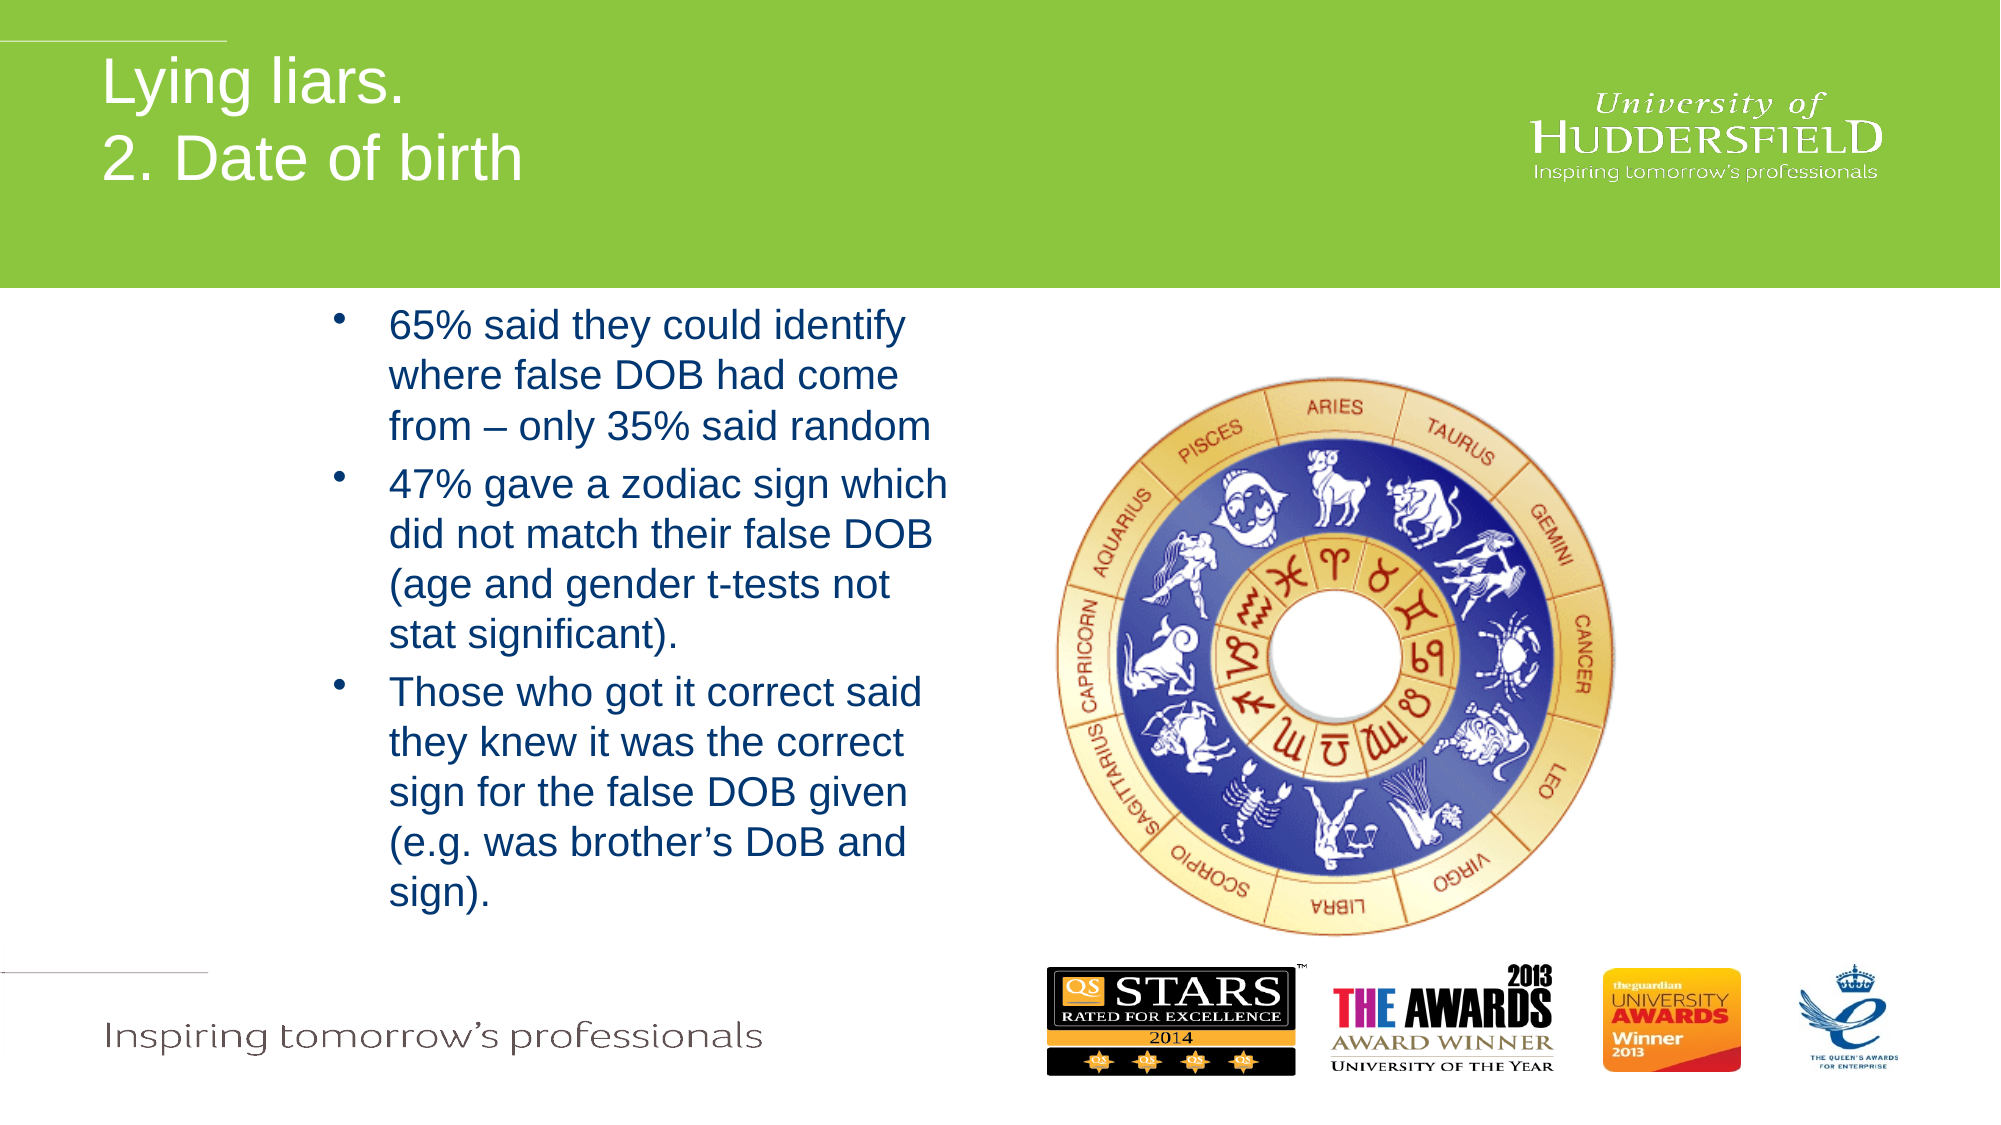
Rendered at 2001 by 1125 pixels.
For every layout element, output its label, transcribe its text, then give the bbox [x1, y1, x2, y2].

picture [1047, 964, 1307, 1076]
picture [1799, 964, 1898, 1071]
title Lying liars. 2. Date of birth [86, 42, 1887, 191]
picture [0, 0, 2000, 288]
picture [1603, 968, 1741, 1072]
list 65% said they could identify where false DOB had come from – only 35% said random 47% gave a zodiac sign which did not match their false DOB (age and gender t-tests not stat significant). Those who got it correct said they knew it was the correct sign for the false DOB given (e.g. was brother’s DoB and sign). [317, 290, 981, 1000]
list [1048, 372, 1625, 942]
picture [0, 944, 788, 1059]
picture [1330, 964, 1554, 1071]
